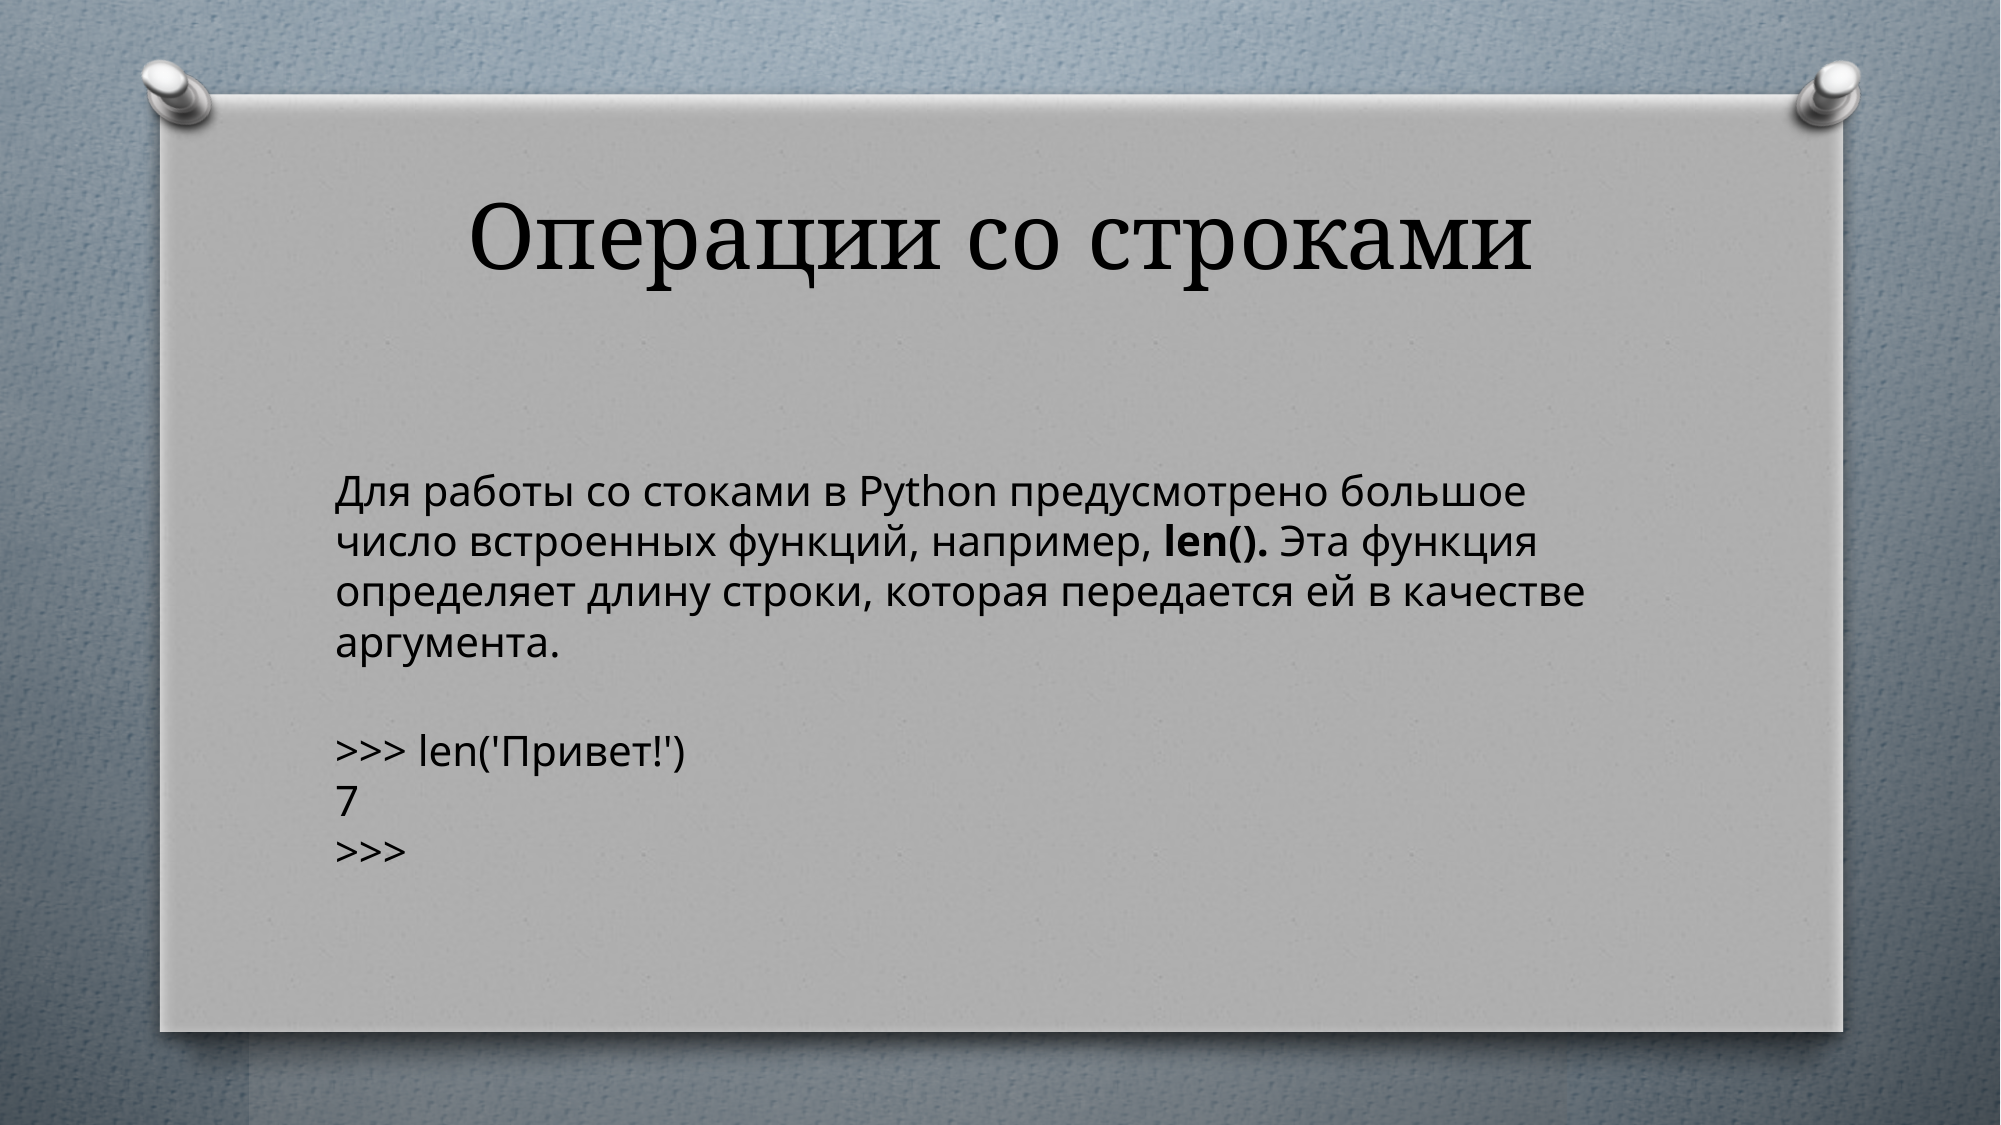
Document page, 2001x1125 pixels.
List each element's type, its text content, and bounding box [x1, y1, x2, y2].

list Для работы со стоками в Python предусмотрено большое число встроенных функций, например, len(). Эта функция определяет длину строки, которая передается ей в качестве аргумента. >>> len('Привет!') 7 >>> [320, 347, 1676, 939]
title Операции со строками [239, 134, 1763, 332]
picture [1764, 30, 1911, 161]
picture [107, 24, 256, 158]
